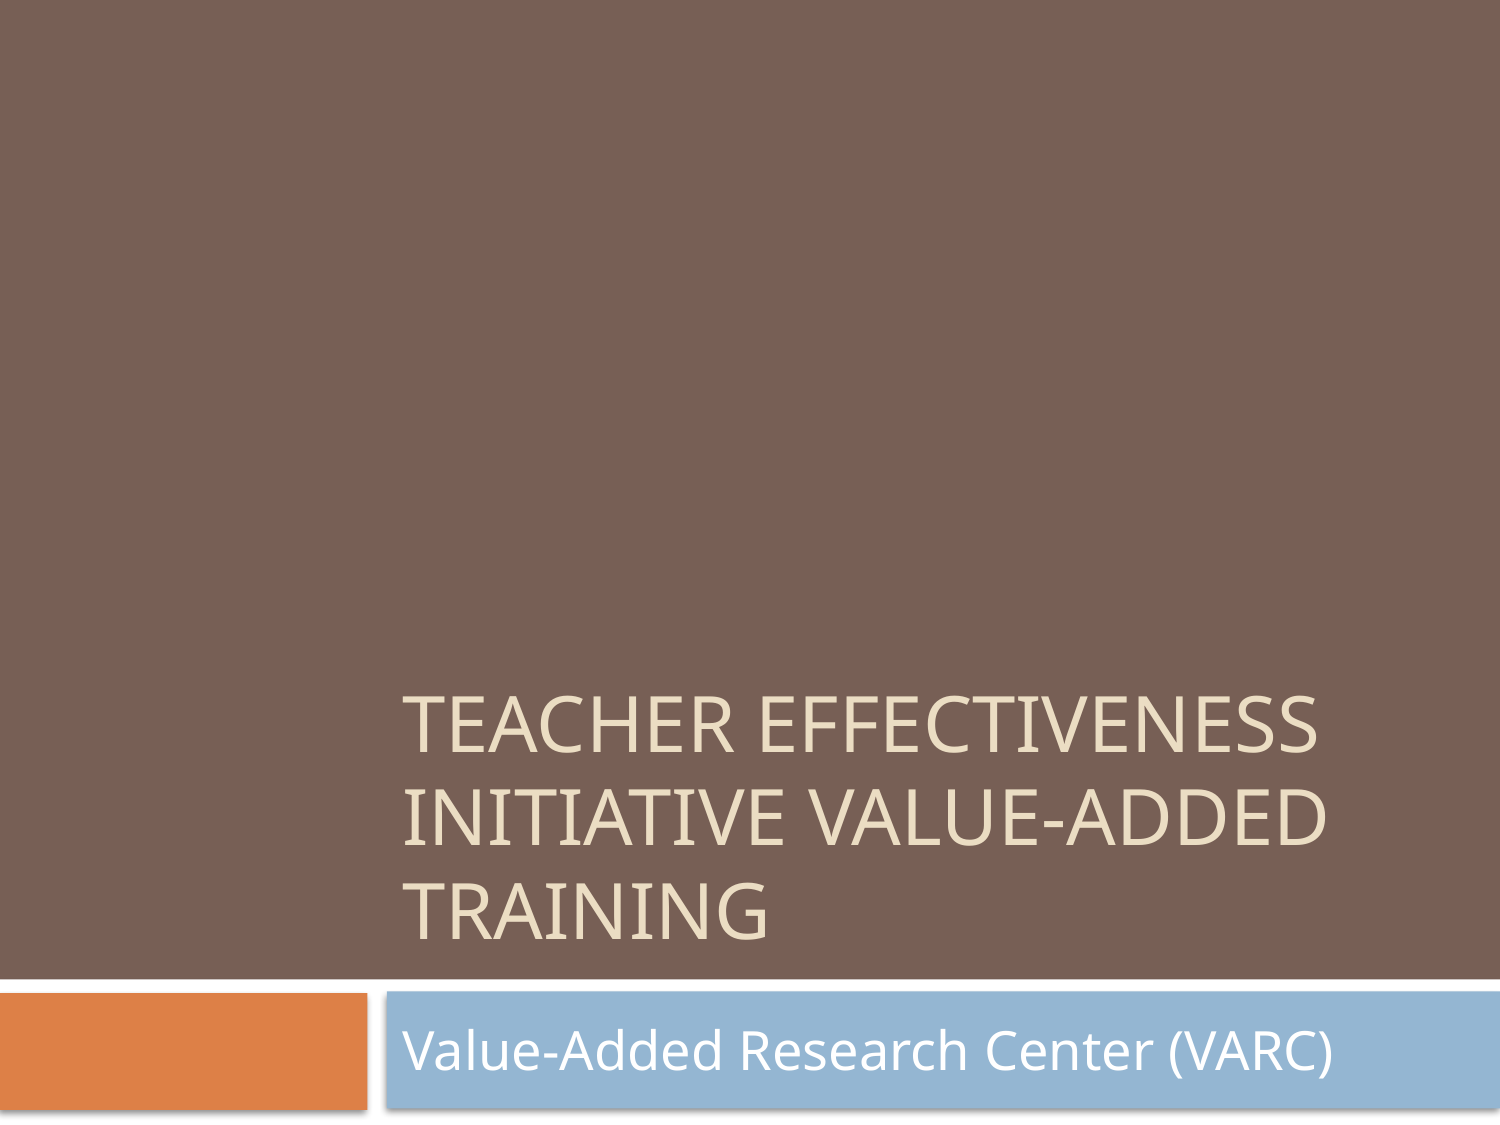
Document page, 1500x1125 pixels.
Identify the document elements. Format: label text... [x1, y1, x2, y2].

title Teacher Effectiveness Initiative Value-Added Training [387, 662, 1450, 963]
subtitle Value-Added Research Center (VARC) [387, 992, 1488, 1105]
